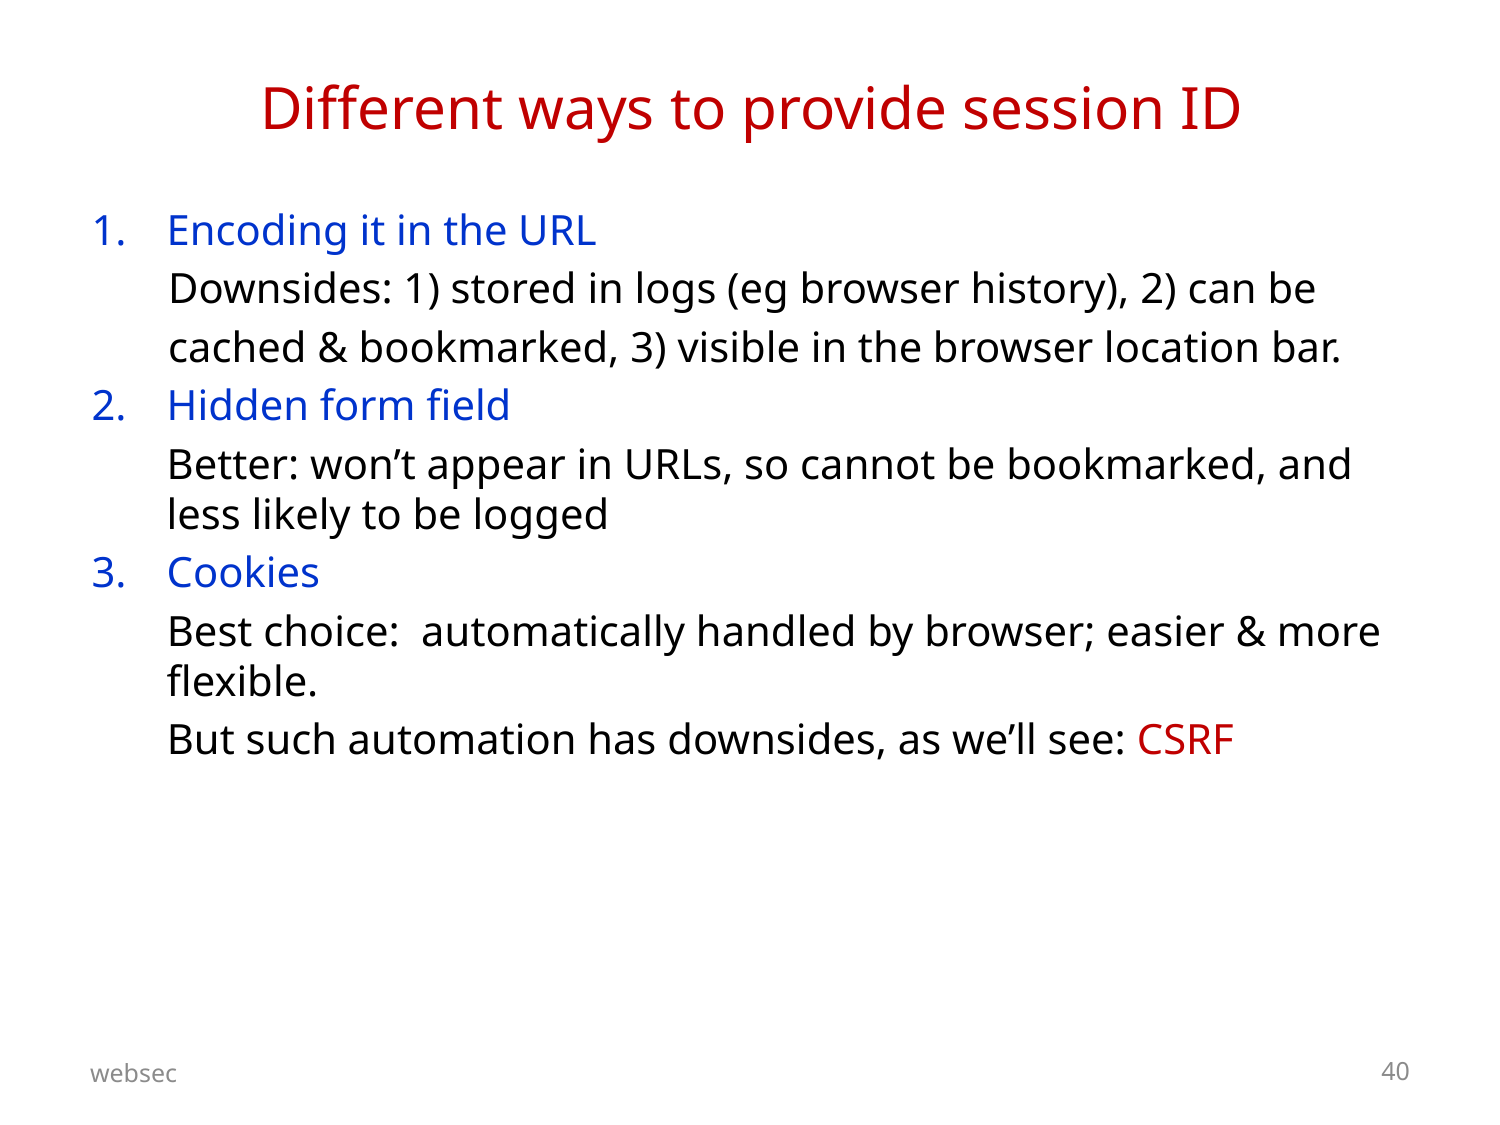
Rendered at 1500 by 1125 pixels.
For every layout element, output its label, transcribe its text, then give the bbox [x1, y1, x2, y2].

list Encoding it in the URL Downsides: 1) stored in logs (eg browser history), 2) can be cached & bookmarked, 3) visible in the browser location bar. Hidden form field Better: won’t appear in URLs, so cannot be bookmarked, and less likely to be logged Cookies Best choice: automatically handled by browser; easier & more flexible. But such automation has downsides, as we’ll see: CSRF [76, 196, 1427, 994]
title Different ways to provide session ID [76, 30, 1427, 183]
slide_number websec [75, 1042, 425, 1103]
slide_number 40 [1074, 1042, 1425, 1103]
